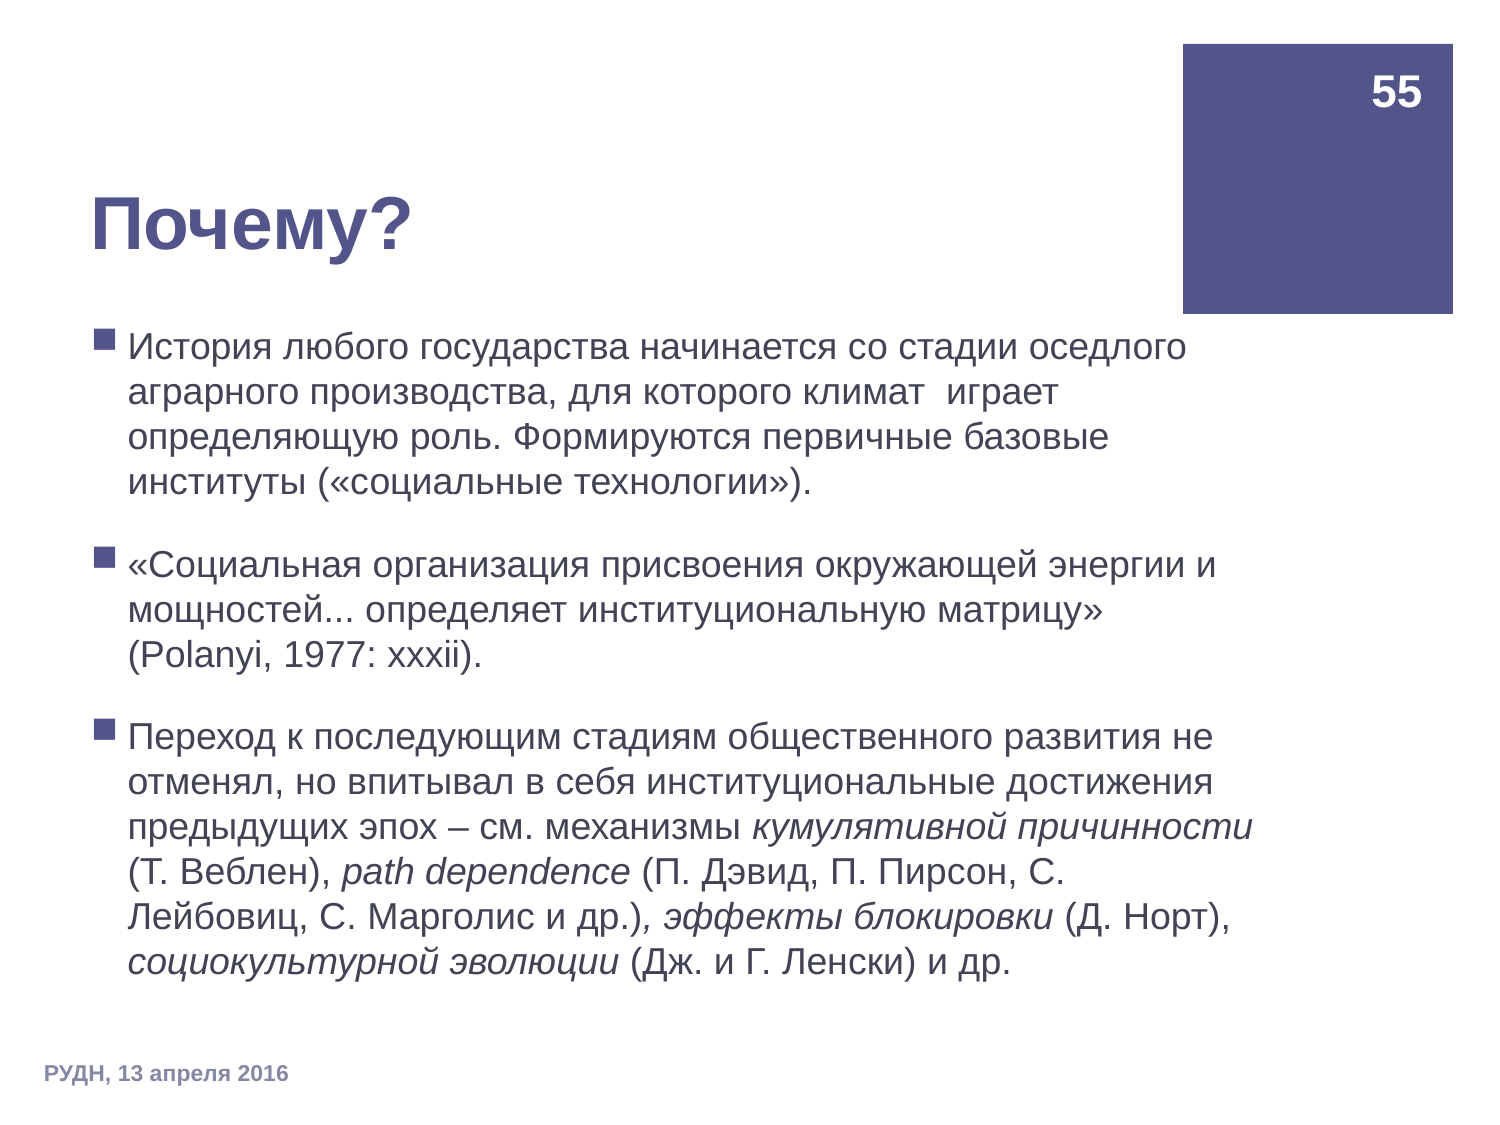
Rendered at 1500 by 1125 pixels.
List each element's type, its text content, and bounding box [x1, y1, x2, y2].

slide_number 55 [1354, 59, 1438, 120]
title Почему? [75, 84, 1143, 273]
list История любого государства начинается со стадии оседлого аграрного производства, для которого климат играет определяющую роль. Формируются первичные базовые институты («социальные технологии»). «Социальная организация присвоения окружающей энергии и мощностей... определяет институциональную матрицу» (Polanyi, 1977: xxxii). Переход к последующим стадиям общественного развития не отменял, но впитывал в себя институциональные достижения предыдущих эпох – см. механизмы кумулятивной причинности (Т. Веблен), path dependence (П. Дэвид, П. Пирсон, С. Лейбовиц, С. Марголис и др.), эффекты блокировки (Д. Норт), социокультурной эволюции (Дж. и Г. Ленски) и др. [75, 314, 1271, 1023]
footer РУДН, 13 апреля 2016 [28, 1042, 1015, 1103]
